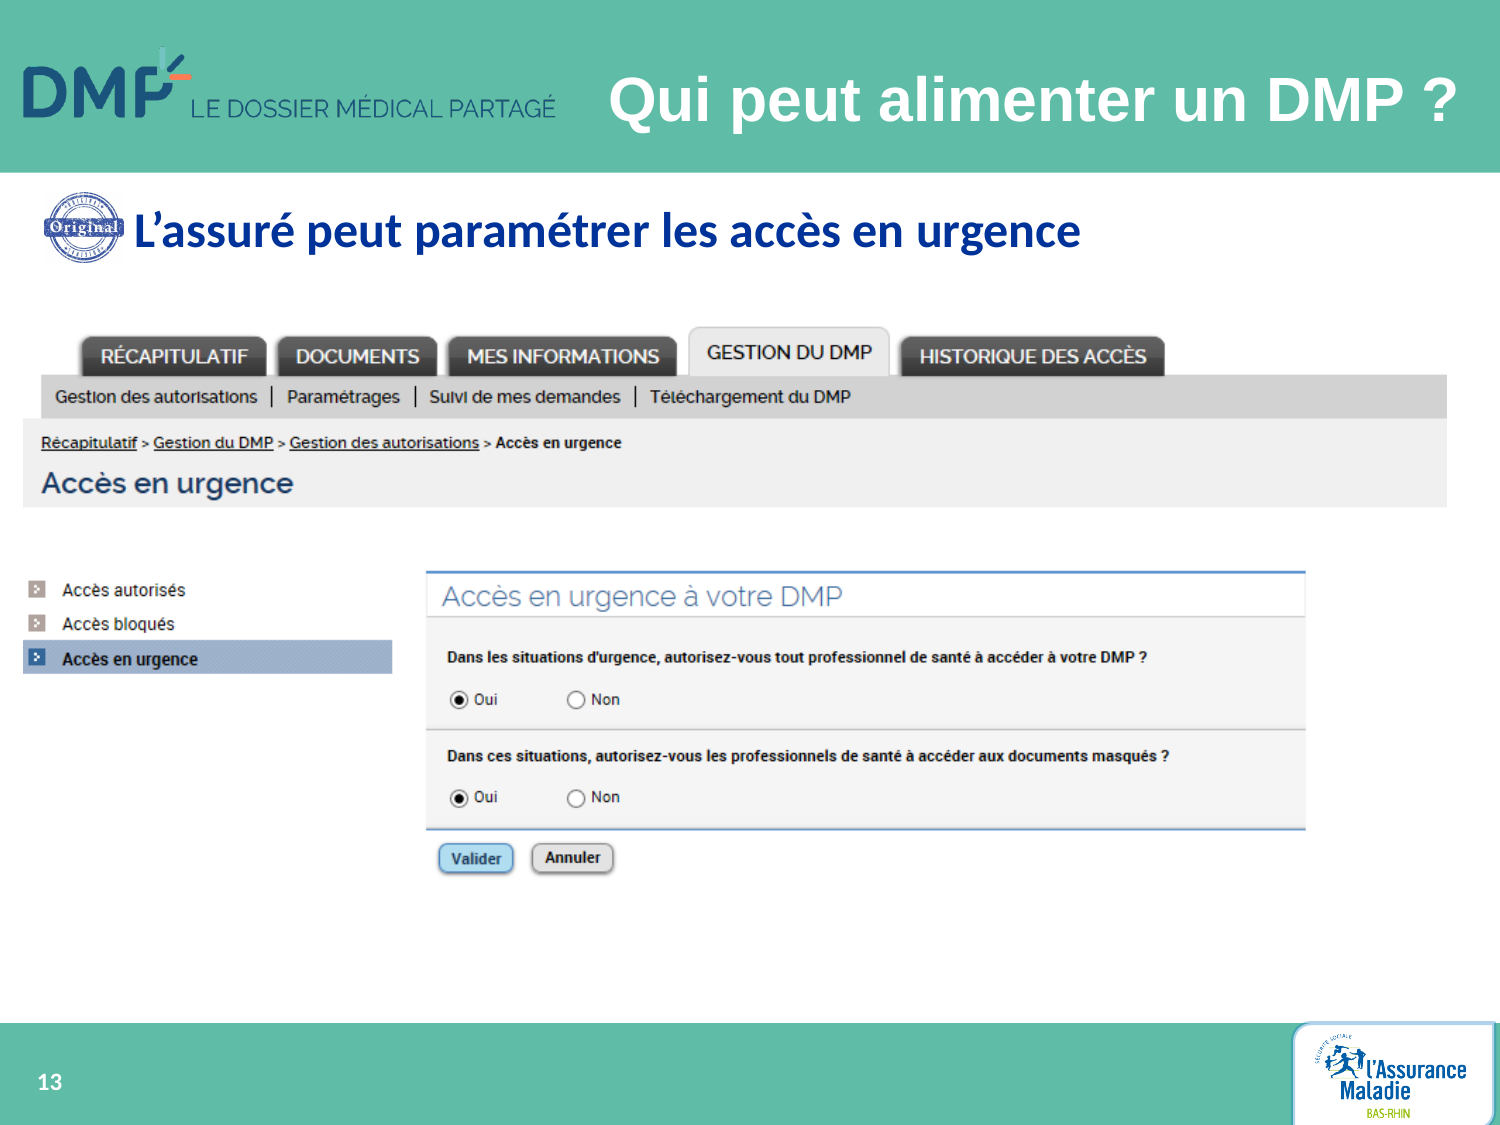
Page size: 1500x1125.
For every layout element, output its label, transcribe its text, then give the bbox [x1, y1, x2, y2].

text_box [1292, 1022, 1495, 1125]
text_box 13 [16, 1058, 84, 1104]
text_box [0, 1021, 1293, 1125]
text_box L’assuré peut paramétrer les accès en urgence [29, 190, 1471, 265]
text_box [1496, 1021, 1500, 1125]
picture [17, 42, 562, 132]
text_box [0, 0, 1500, 175]
picture [22, 310, 1448, 977]
picture [44, 192, 115, 263]
text_box Qui peut alimenter un DMP ? [567, 51, 1475, 142]
